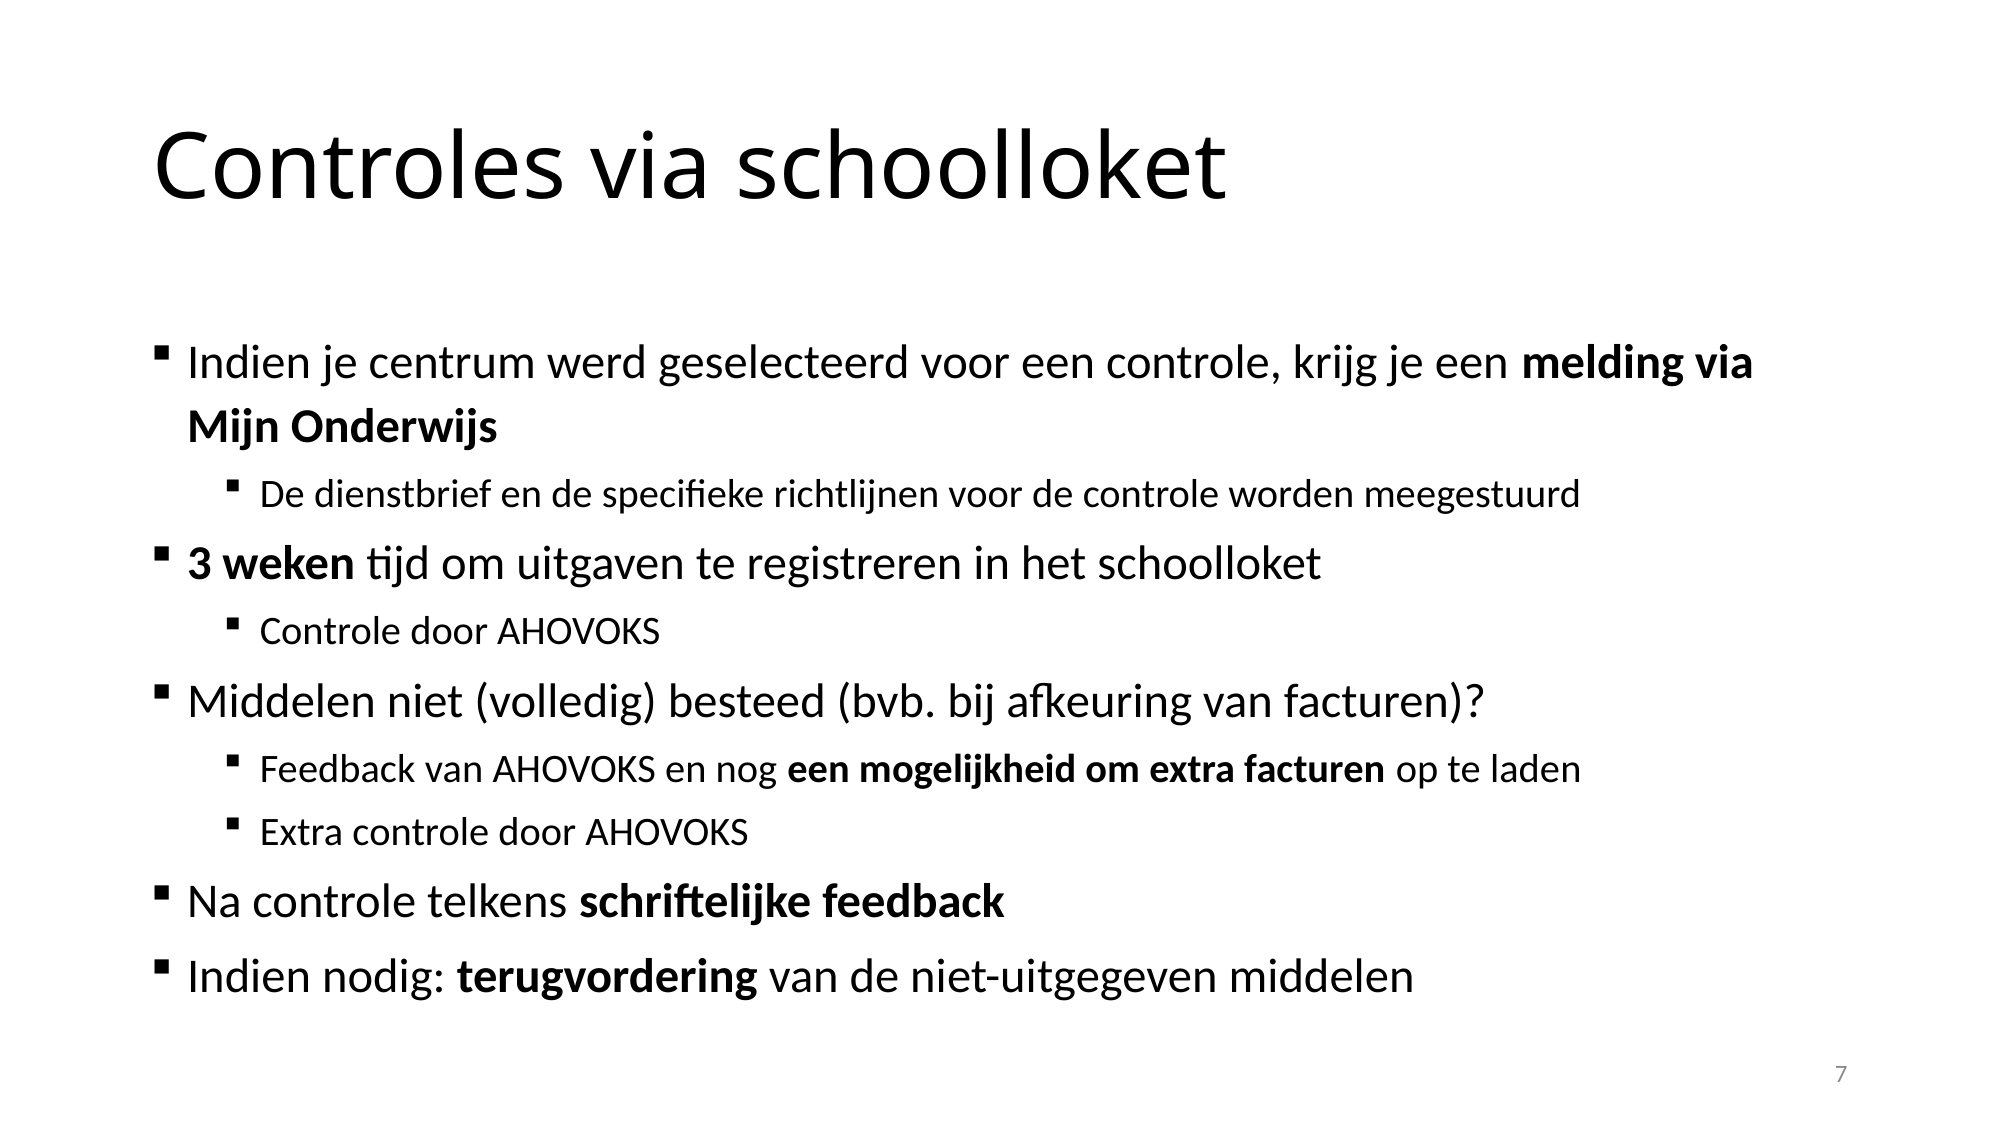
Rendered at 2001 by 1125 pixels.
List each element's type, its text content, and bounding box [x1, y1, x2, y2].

title Controles via schoolloket [137, 59, 1863, 238]
list Indien je centrum werd geselecteerd voor een controle, krijg je een melding via Mijn Onderwijs De dienstbrief en de specifieke richtlijnen voor de controle worden meegestuurd 3 weken tijd om uitgaven te registreren in het schoolloket Controle door AHOVOKS Middelen niet (volledig) besteed (bvb. bij afkeuring van facturen)? Feedback van AHOVOKS en nog een mogelijkheid om extra facturen op te laden Extra controle door AHOVOKS Na controle telkens schriftelijke feedback Indien nodig: terugvordering van de niet-uitgegeven middelen [137, 238, 1863, 1014]
slide_number 7 [1412, 1042, 1863, 1103]
